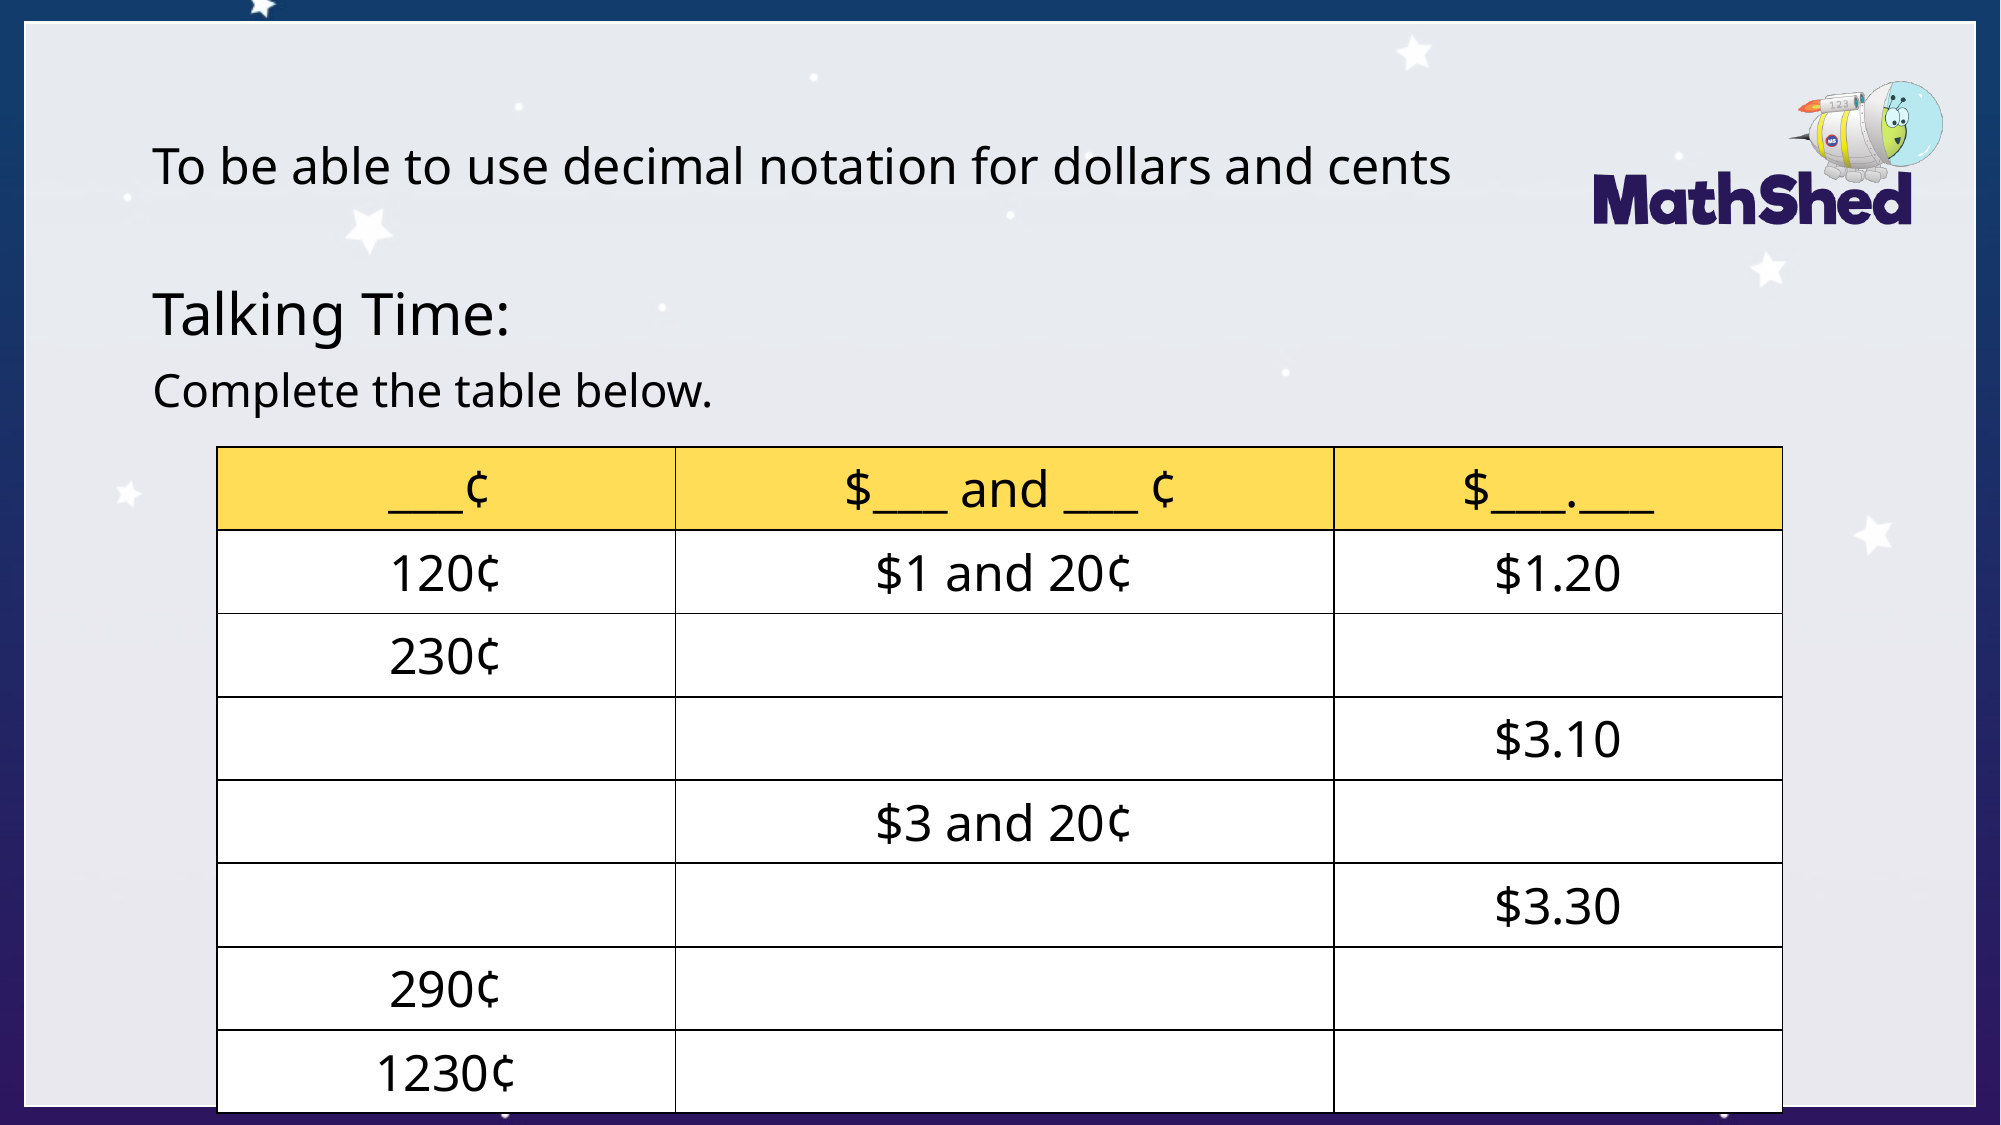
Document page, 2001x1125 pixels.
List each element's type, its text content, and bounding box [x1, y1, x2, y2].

table_cell [676, 1031, 1333, 1112]
table_cell [218, 864, 675, 946]
table_cell [218, 698, 675, 779]
table_cell $3.10 [1335, 698, 1782, 779]
table_cell [1335, 1031, 1782, 1112]
table_cell [676, 948, 1333, 1029]
table_cell $3 and 20¢ [676, 781, 1333, 862]
table_header $___.___ [1335, 448, 1782, 529]
title To be able to use decimal notation for dollars and cents [137, 59, 1578, 277]
table_cell [1335, 614, 1782, 696]
table_cell 1230¢ [218, 1031, 675, 1112]
table_header $___ and ___ ¢ [676, 448, 1333, 529]
table_cell [1335, 948, 1782, 1029]
table_cell [218, 781, 675, 862]
table_cell [676, 698, 1333, 779]
picture [0, 0, 2001, 1125]
list Talking Time: Complete the table below. [137, 277, 1943, 992]
table_header ___¢ [218, 448, 675, 529]
table_cell [676, 864, 1333, 946]
table_cell $1 and 20¢ [676, 531, 1333, 613]
table_cell [676, 614, 1333, 696]
table_cell 230¢ [218, 614, 675, 696]
table_cell [1335, 781, 1782, 862]
table_cell $3.30 [1335, 864, 1782, 946]
table_cell $1.20 [1335, 531, 1782, 613]
table_cell 290¢ [218, 948, 675, 1029]
table_cell 120¢ [218, 531, 675, 613]
